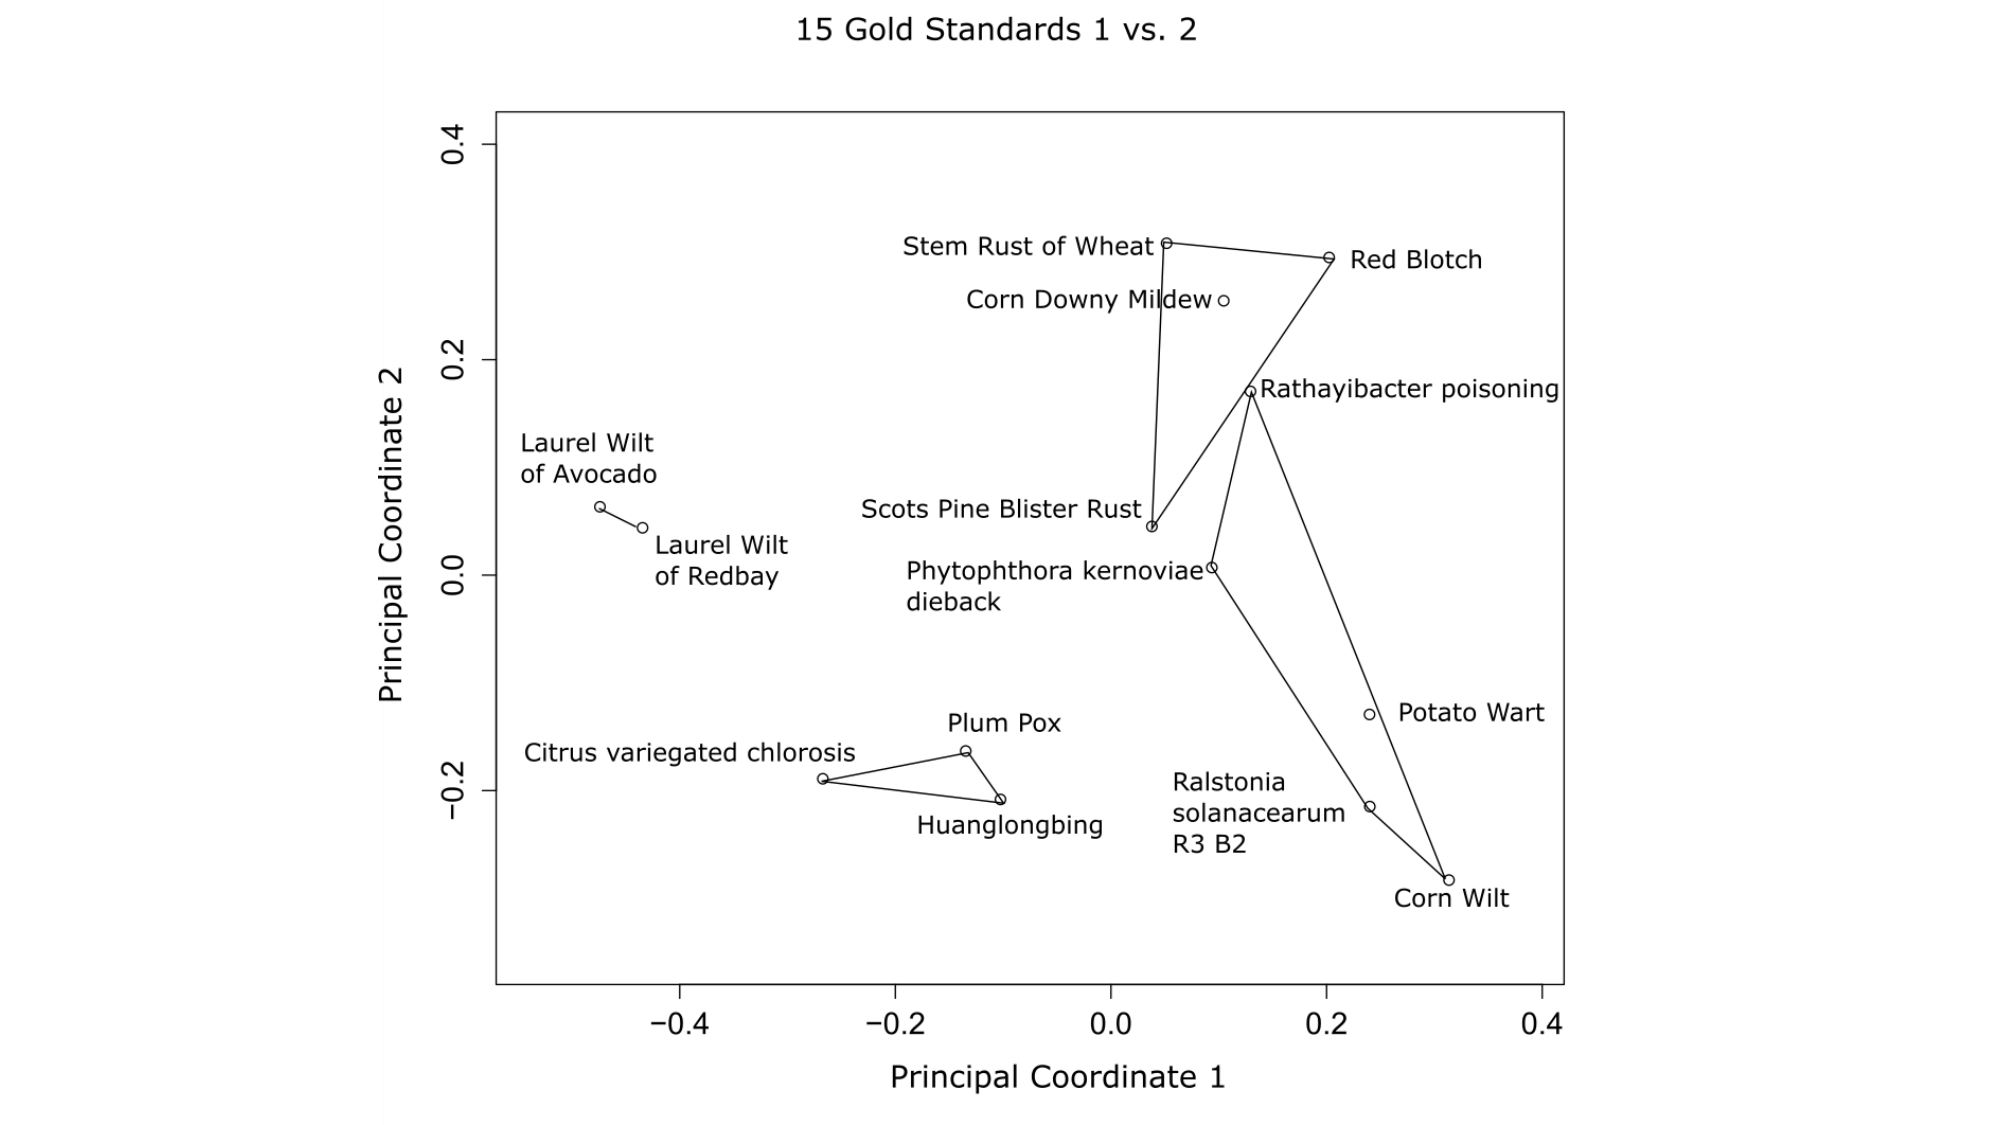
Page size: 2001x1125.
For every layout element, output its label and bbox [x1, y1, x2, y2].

picture [378, 0, 1622, 1125]
